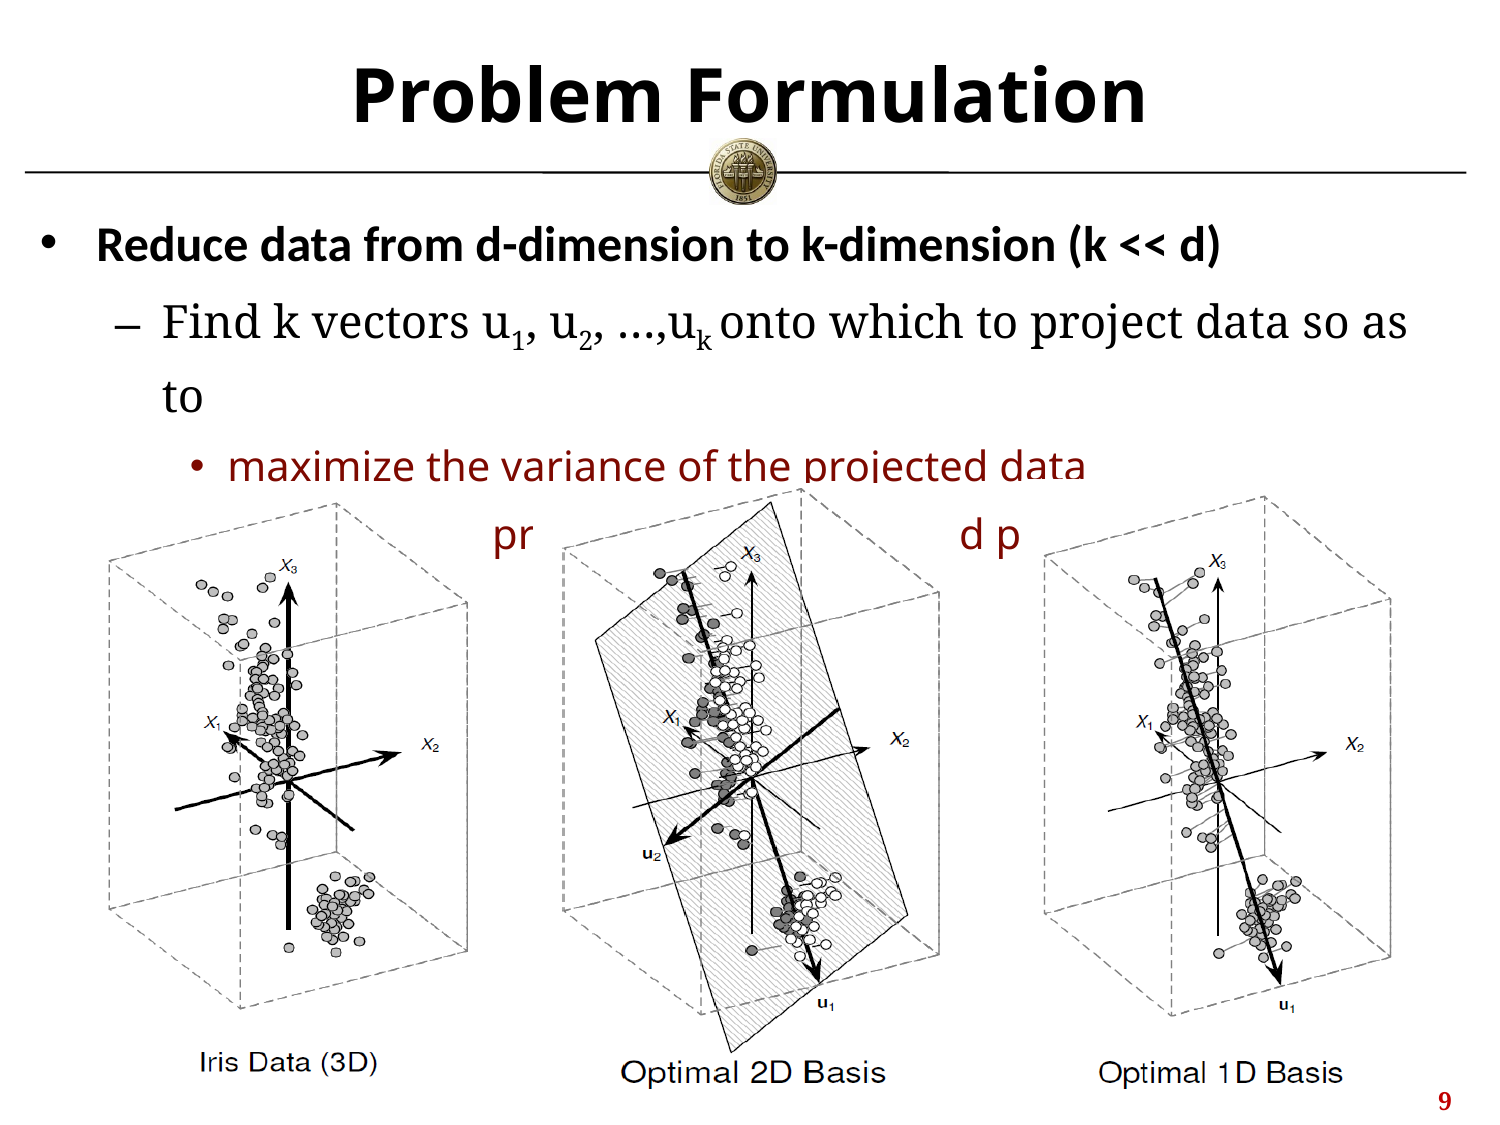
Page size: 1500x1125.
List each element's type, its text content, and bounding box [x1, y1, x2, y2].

picture [87, 501, 481, 1078]
slide_number 8 [1423, 1078, 1500, 1125]
list Reduce data from d-dimension to k-dimension (k << d) Find k vectors u1, u2, …,uk onto which to project data so as to maximize the variance of the projected data minimize the projection error (squared projection distance) [24, 191, 1467, 1047]
picture [532, 482, 959, 1097]
title Problem Formulation [75, 11, 1425, 173]
picture [1021, 479, 1408, 1097]
picture [709, 173, 777, 191]
